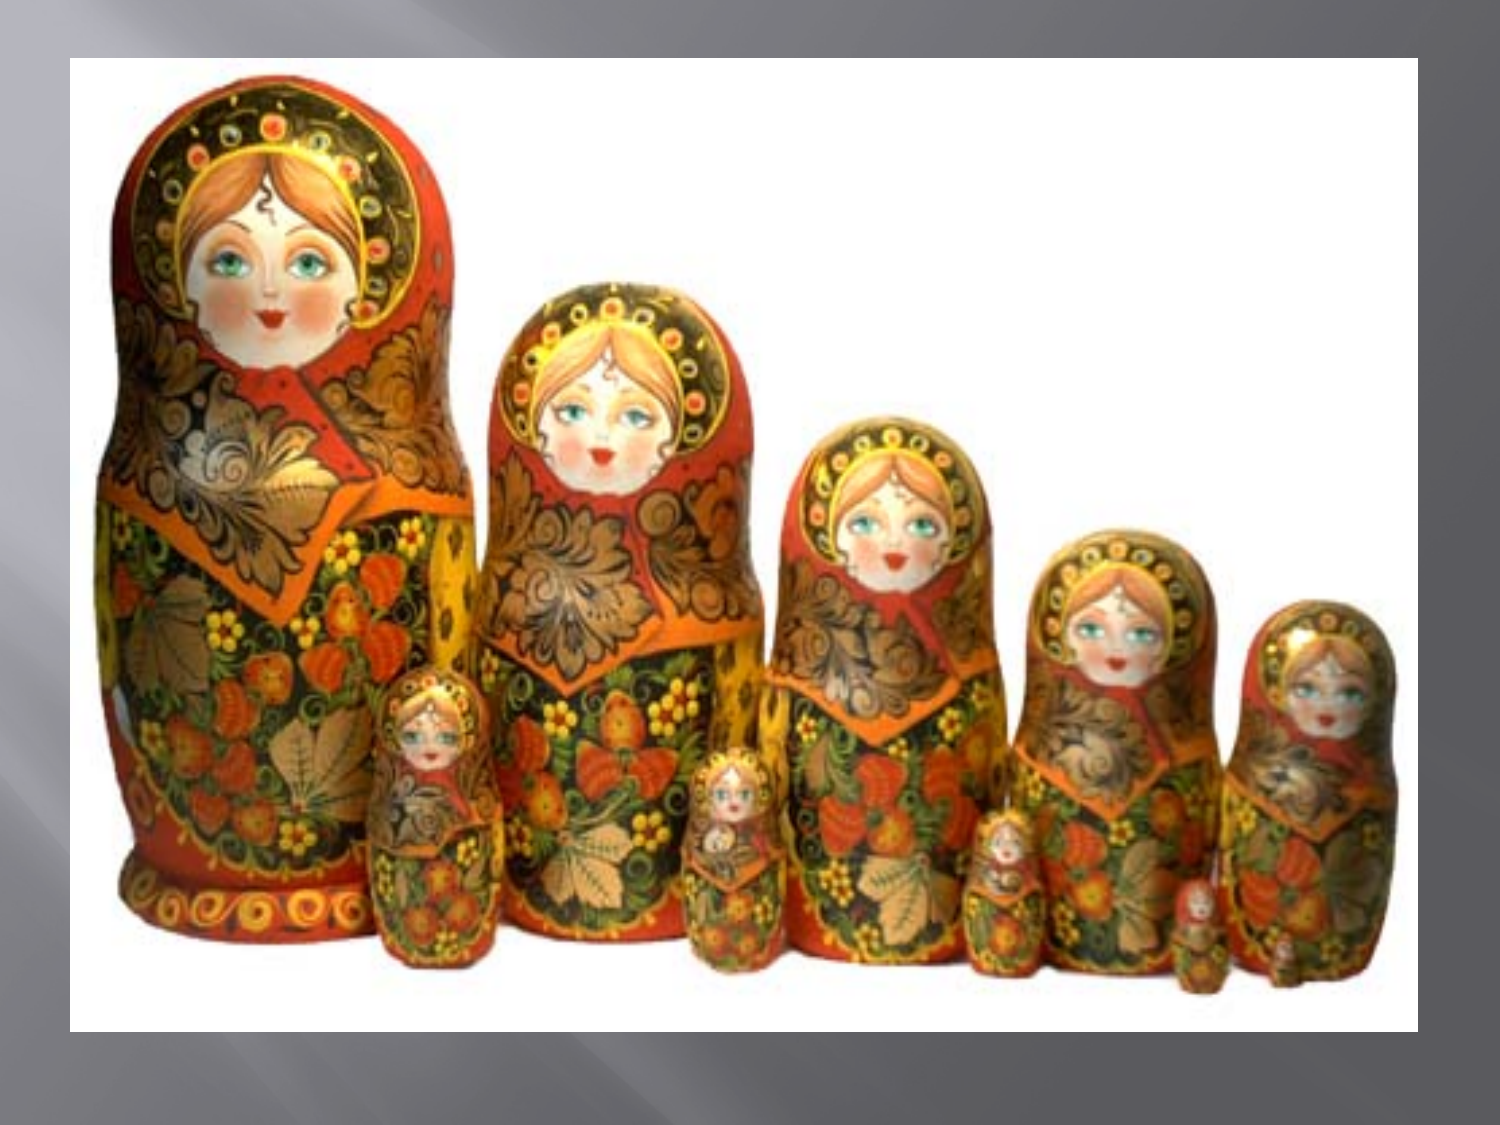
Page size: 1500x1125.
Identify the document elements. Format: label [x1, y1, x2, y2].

picture [70, 58, 1419, 1032]
